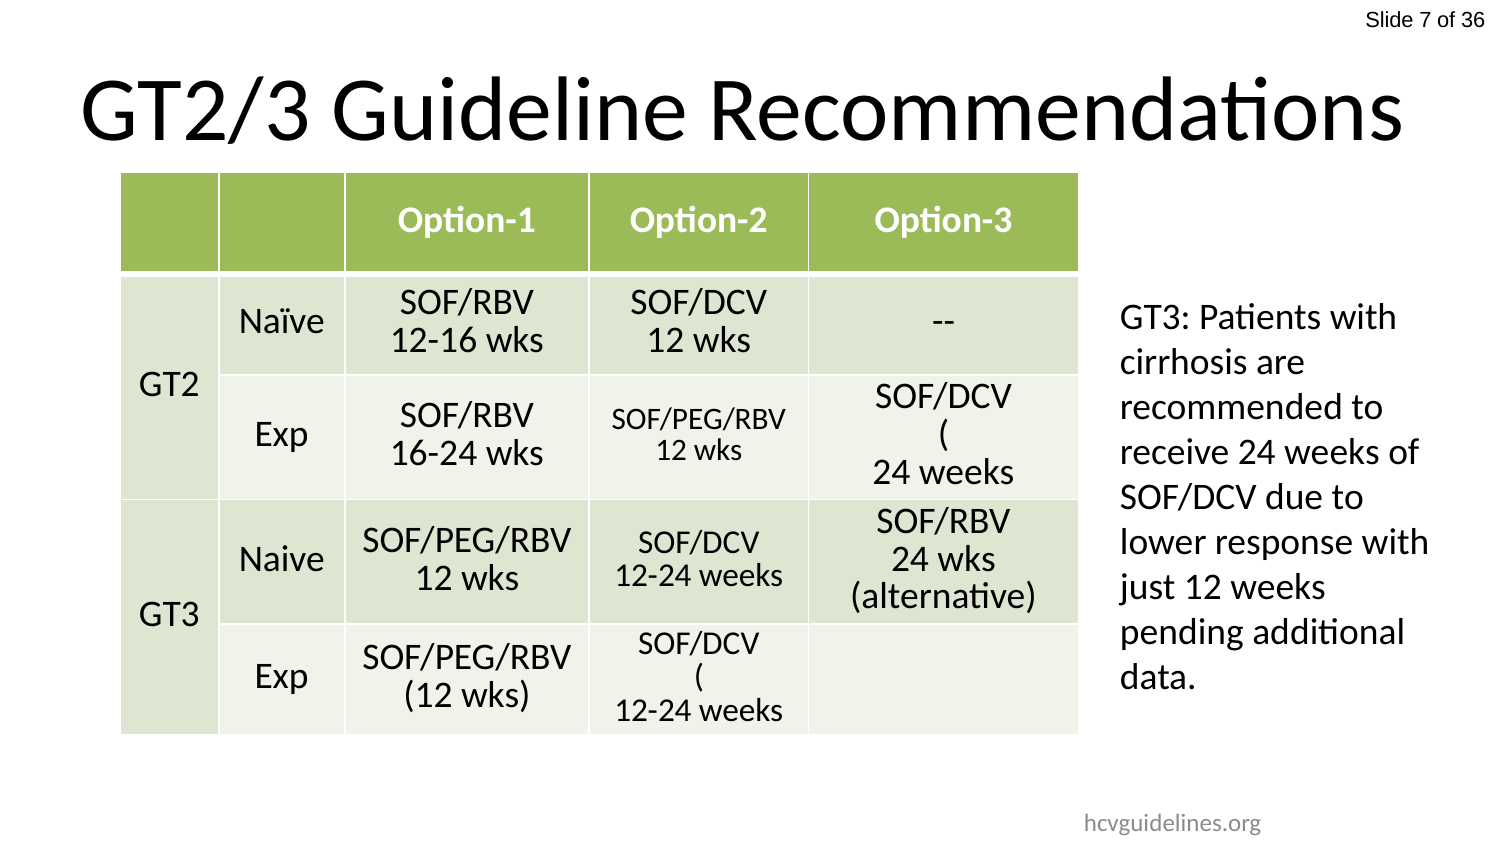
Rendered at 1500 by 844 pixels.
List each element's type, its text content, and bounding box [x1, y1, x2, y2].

table_cell [809, 625, 1078, 734]
table_cell SOF/RBV 12-16 wks [346, 277, 588, 374]
table_cell GT3 [121, 500, 218, 734]
table_cell SOF/PEG/RBV 12 wks [590, 376, 808, 499]
table_cell Naive [220, 500, 344, 623]
table_cell SOF/DCV ( 12-24 weeks [590, 625, 808, 734]
table_cell Exp [220, 376, 344, 499]
table_cell SOF/PEG/RBV (12 wks) [346, 625, 588, 734]
table_cell SOF/RBV 16-24 wks [346, 376, 588, 499]
table_cell SOF/RBV 24 wks (alternative) [809, 500, 1078, 623]
table_header Option-3 [809, 173, 1078, 271]
table_cell -- [809, 277, 1078, 374]
table_cell SOF/DCV 12-24 weeks [590, 500, 808, 623]
table_header [121, 173, 218, 271]
table_cell Naïve [220, 277, 344, 374]
table_header Option-1 [346, 173, 588, 271]
text_box GT3: Patients with cirrhosis are recommended to receive 24 weeks of SOF/DCV due to lower response with just 12 weeks pending additional data. [1105, 284, 1454, 705]
table_cell SOF/DCV ( 24 weeks [809, 376, 1078, 499]
title GT2/3 Guideline Recommendations [26, 33, 1481, 175]
table_header [220, 173, 344, 271]
table_cell GT2 [121, 277, 218, 499]
table_cell Exp [220, 625, 344, 734]
footer hcvguidelines.org [845, 798, 1500, 844]
table_cell SOF/PEG/RBV 12 wks [346, 500, 588, 623]
table_header Option-2 [590, 173, 808, 271]
table_cell SOF/DCV 12 wks [590, 277, 808, 374]
